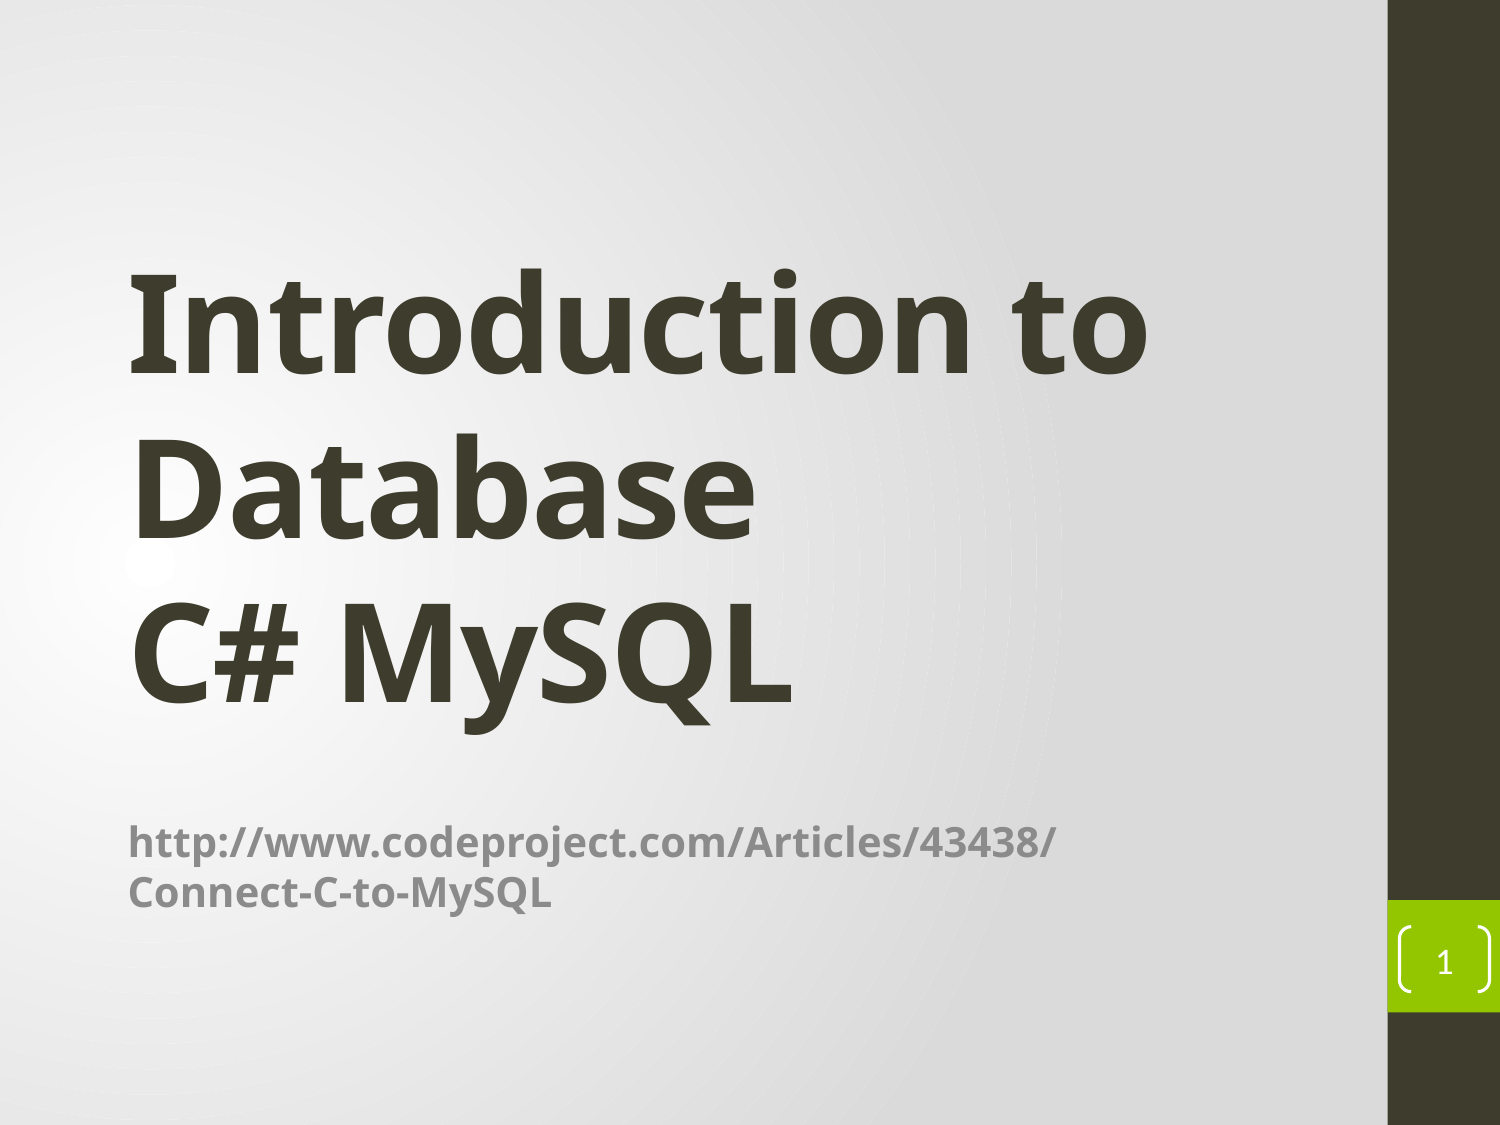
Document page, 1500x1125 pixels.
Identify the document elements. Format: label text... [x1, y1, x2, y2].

title Introduction to Database C# MySQL [112, 312, 1350, 738]
subtitle http://www.codeproject.com/Articles/43438/Connect-C-to-MySQL [112, 750, 1173, 925]
slide_number 1 [1397, 925, 1492, 994]
